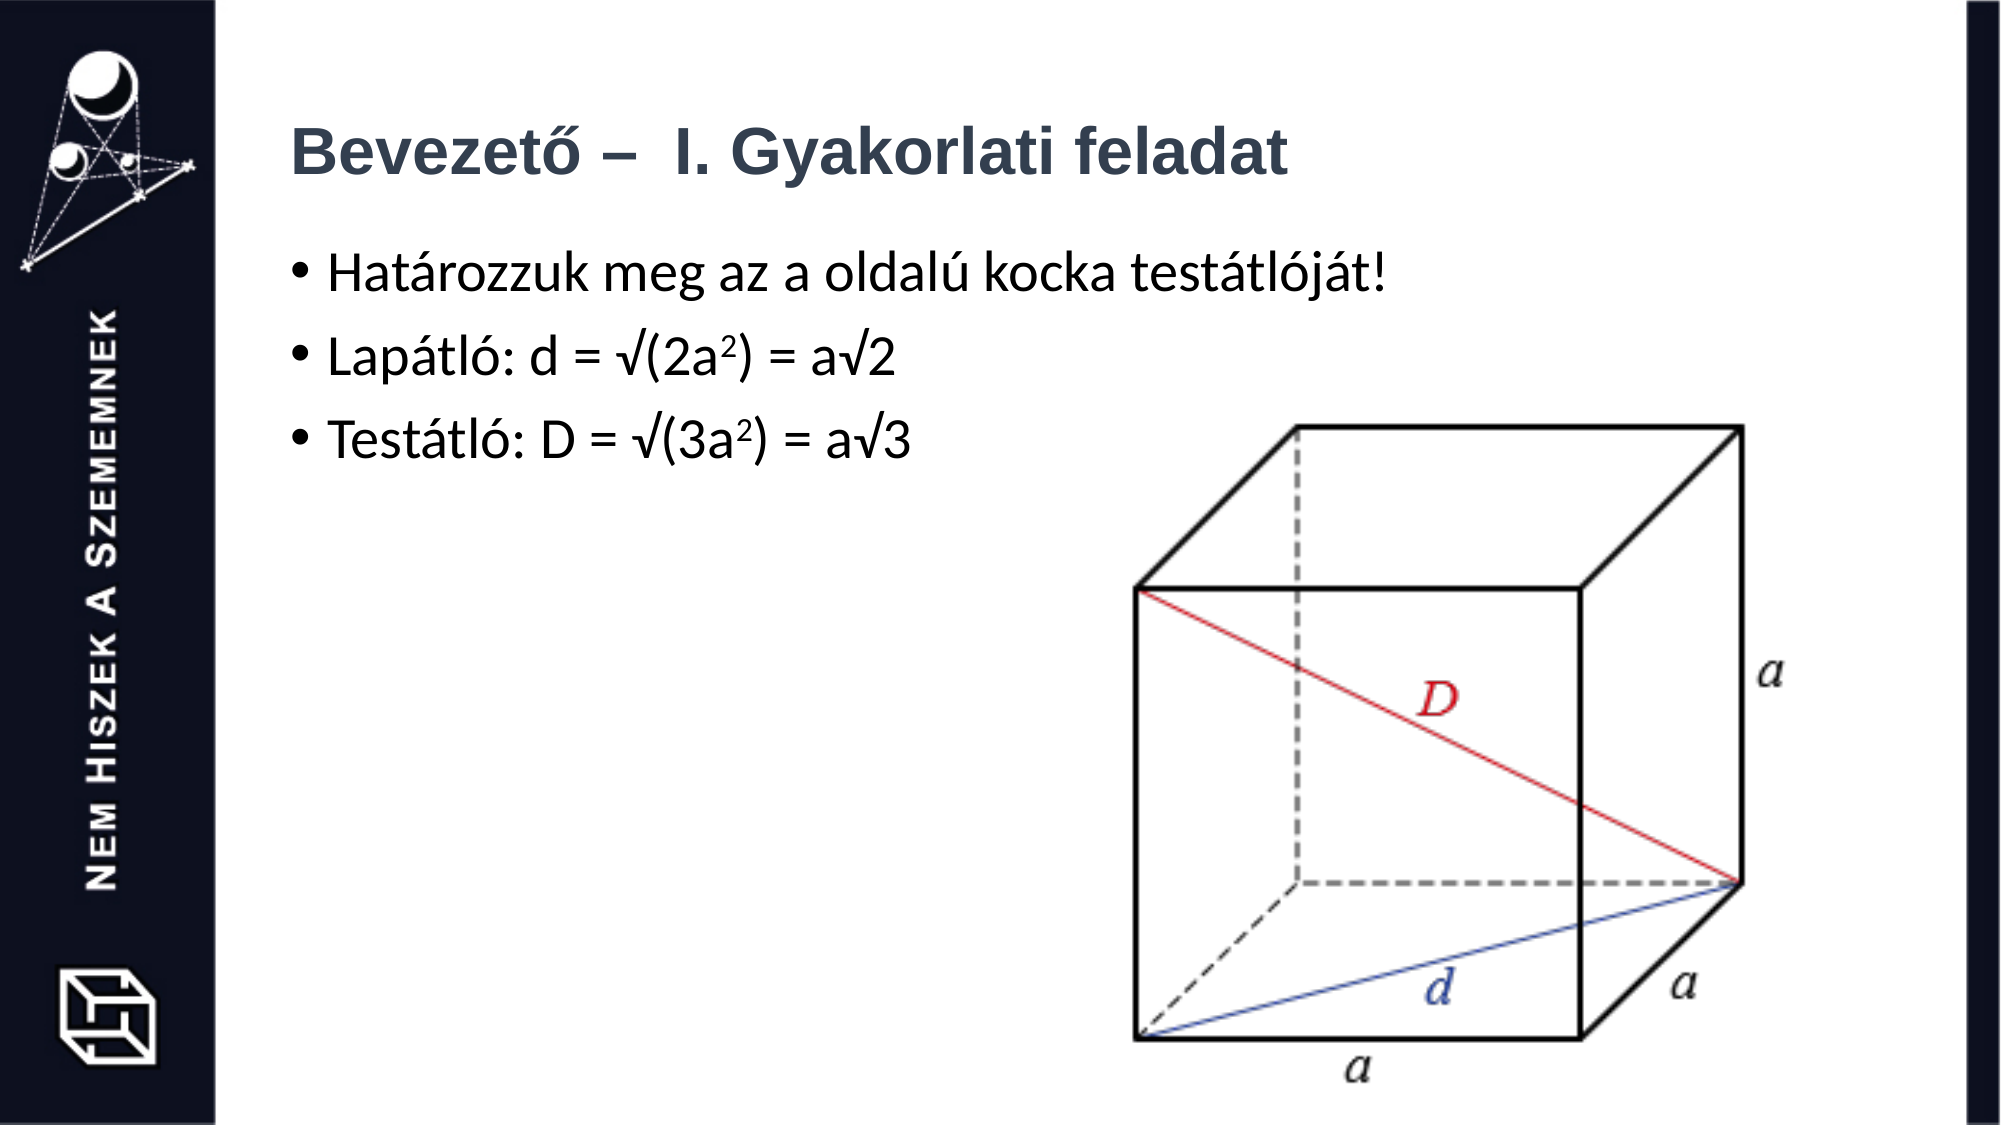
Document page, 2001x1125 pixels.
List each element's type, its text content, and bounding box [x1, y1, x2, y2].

picture [0, 0, 2001, 1125]
title Bevezető – I. Gyakorlati feladat [275, 44, 2000, 262]
list Határozzuk meg az a oldalú kocka testátlóját! Lapátló: d = √(2a2) = a√2 Testátló: D = √(3a2) = a√3 [275, 233, 1919, 746]
